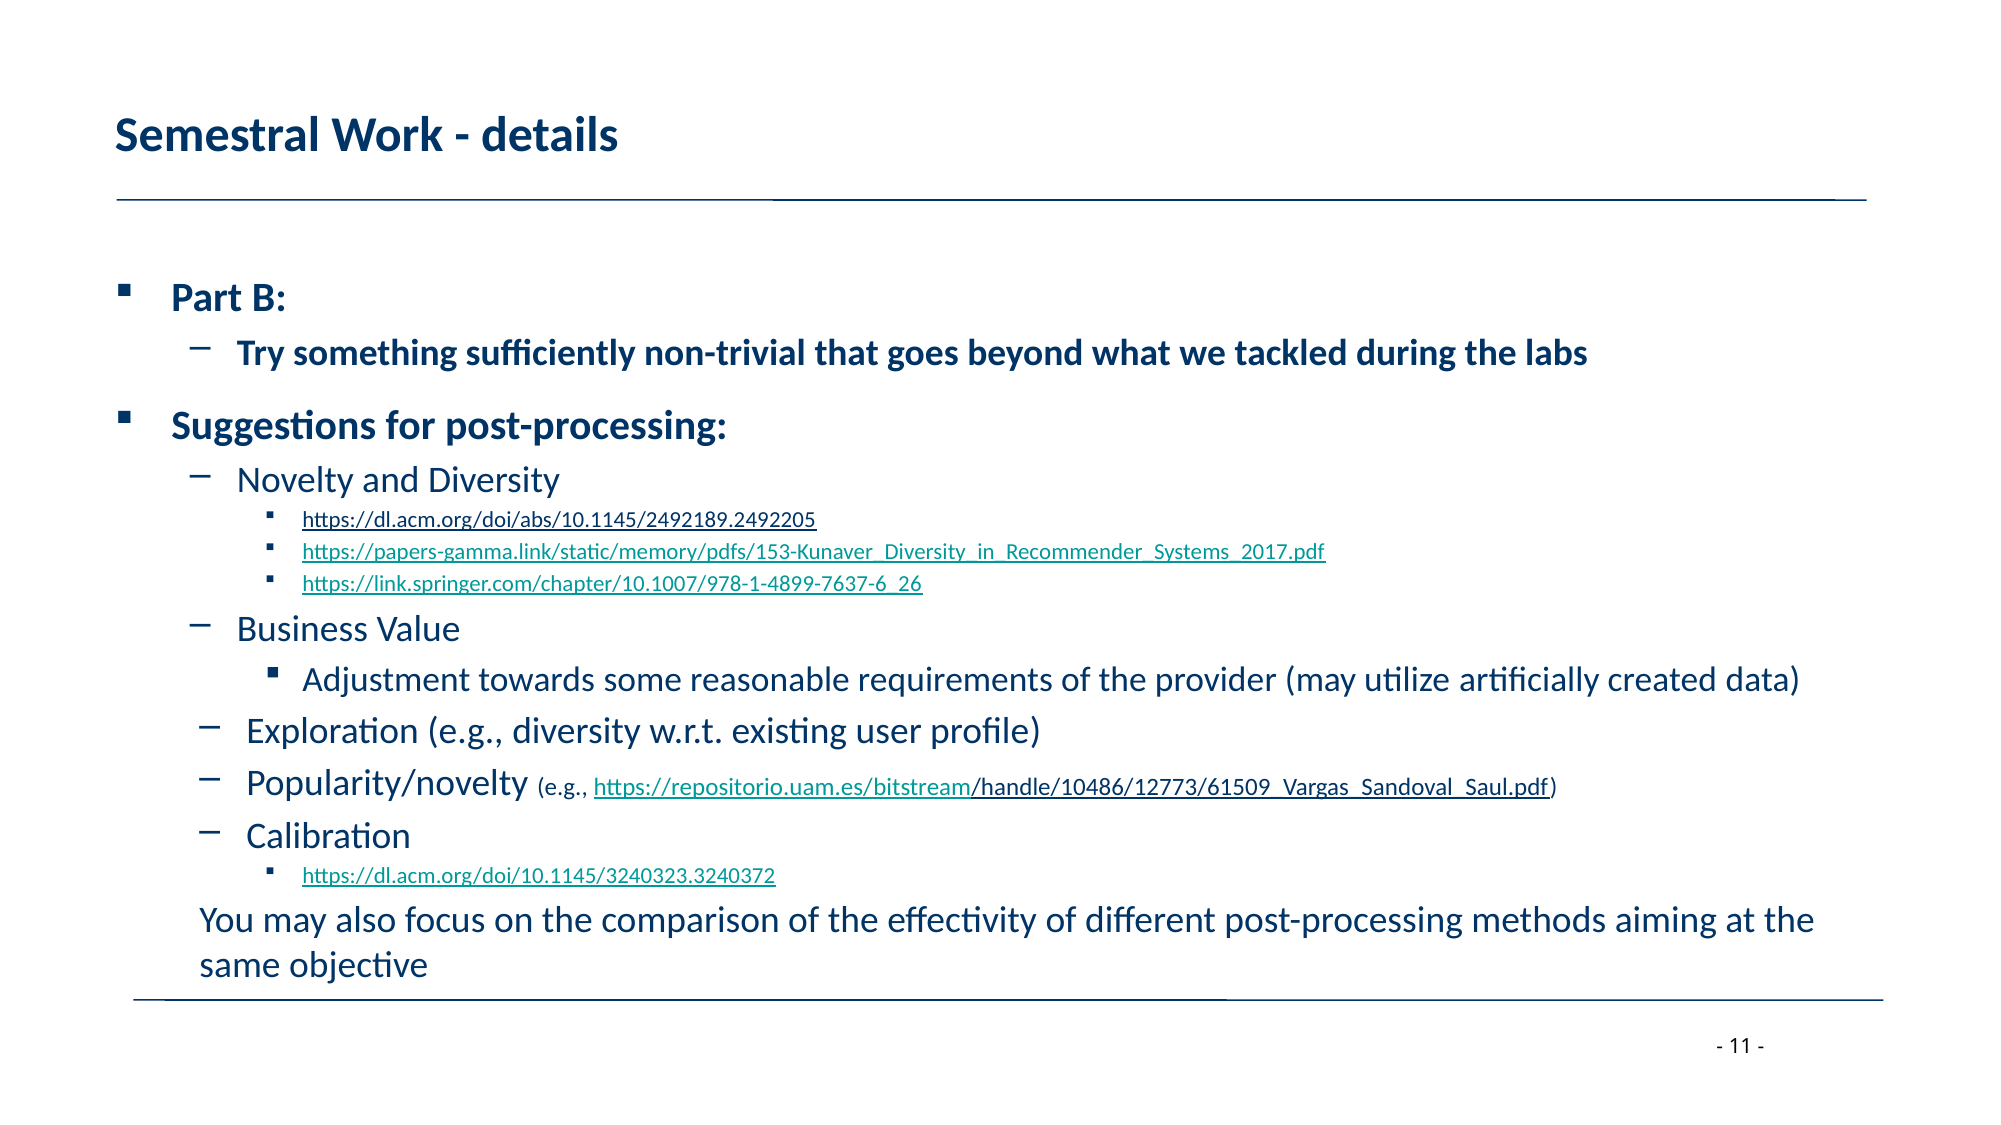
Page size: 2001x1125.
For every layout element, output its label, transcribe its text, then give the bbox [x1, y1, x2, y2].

title Semestral Work - details [99, 37, 1901, 226]
list Part B: Try something sufficiently non-trivial that goes beyond what we tackled during the labs Suggestions for post-processing: Novelty and Diversity https://dl.acm.org/doi/abs/10.1145/2492189.2492205 https://papers-gamma.link/static/memory/pdfs/153-Kunaver_Diversity_in_Recommender_Systems_2017.pdf https://link.springer.com/chapter/10.1007/978-1-4899-7637-6_26 Business Value Adjustment towards some reasonable requirements of the provider (may utilize artificially created data) Exploration (e.g., diversity w.r.t. existing user profile) Popularity/novelty (e.g., https://repositorio.uam.es/bitstream/handle/10486/12773/61509_Vargas_Sandoval_Saul.pdf) Calibration https://dl.acm.org/doi/10.1145/3240323.3240372 You may also focus on the comparison of the effectivity of different post-processing methods aiming at the same objective [99, 262, 1901, 1006]
